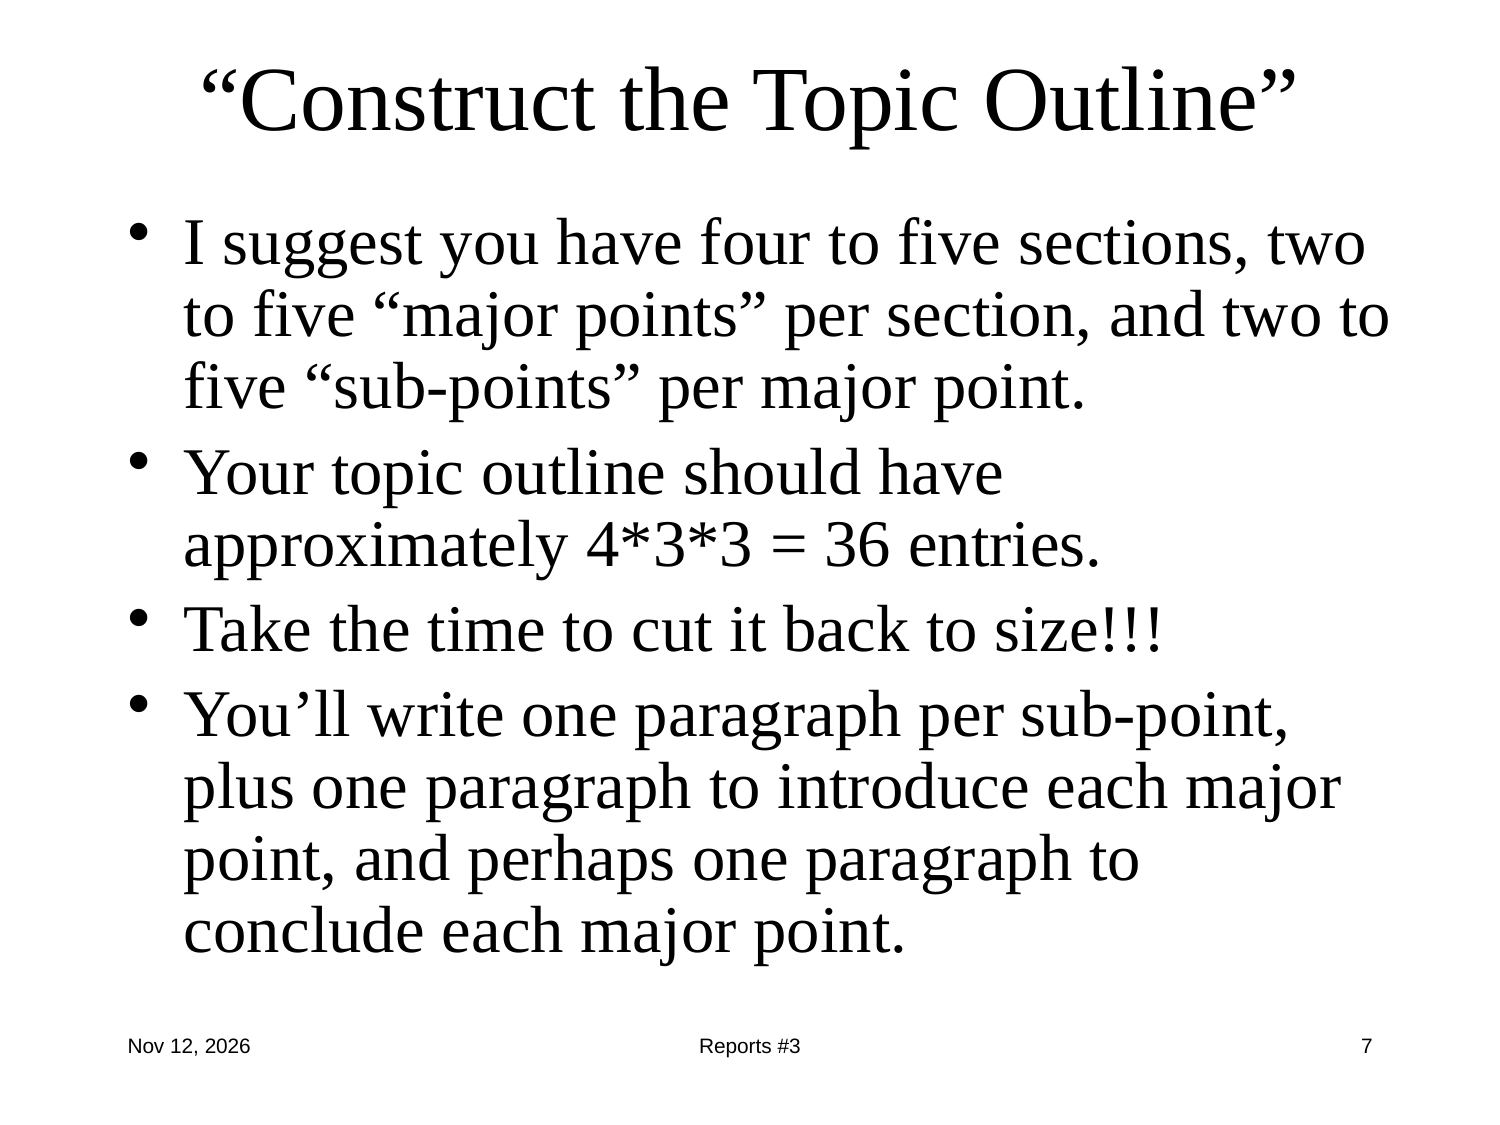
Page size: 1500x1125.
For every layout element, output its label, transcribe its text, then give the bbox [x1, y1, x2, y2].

list I suggest you have four to five sections, two to five “major points” per section, and two to five “sub-points” per major point. Your topic outline should have approximately 4*3*3 = 36 entries. Take the time to cut it back to size!!! You’ll write one paragraph per sub-point, plus one paragraph to introduce each major point, and perhaps one paragraph to conclude each major point. [112, 200, 1413, 1038]
footer Reports #3 [512, 1038, 988, 1101]
title “Construct the Topic Outline” [112, 0, 1388, 188]
slide_number 7 [1074, 1038, 1388, 1101]
slide_number 8-Oct-15 [112, 1038, 426, 1101]
